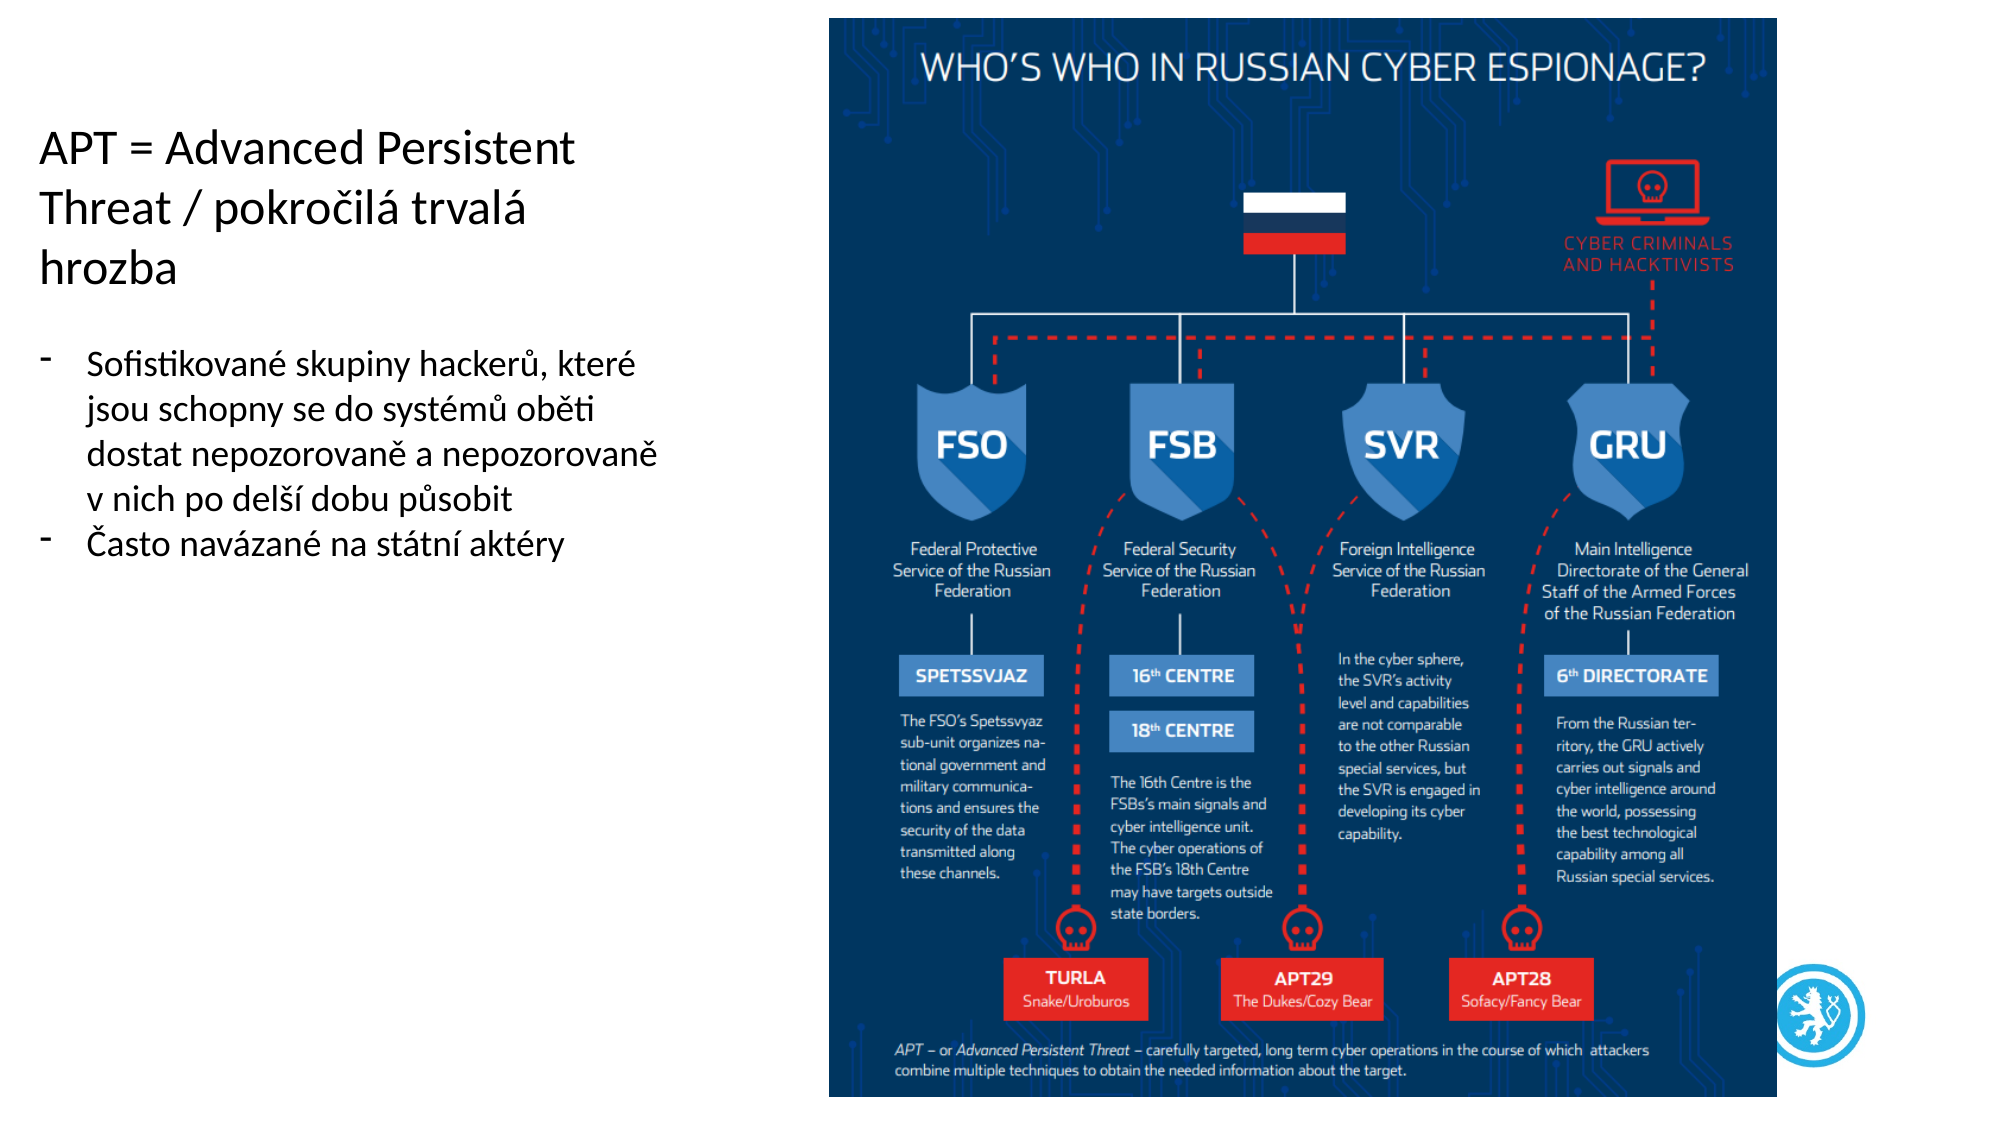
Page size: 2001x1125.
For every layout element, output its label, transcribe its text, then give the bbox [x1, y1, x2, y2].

text_box APT = Advanced Persistent Threat / pokročilá trvalá hrozba Sofistikované skupiny hackerů, které jsou schopny se do systémů oběti dostat nepozorovaně a nepozorovaně v nich po delší dobu působit Často navázané na státní aktéry [24, 106, 680, 572]
picture [829, 18, 2000, 1125]
